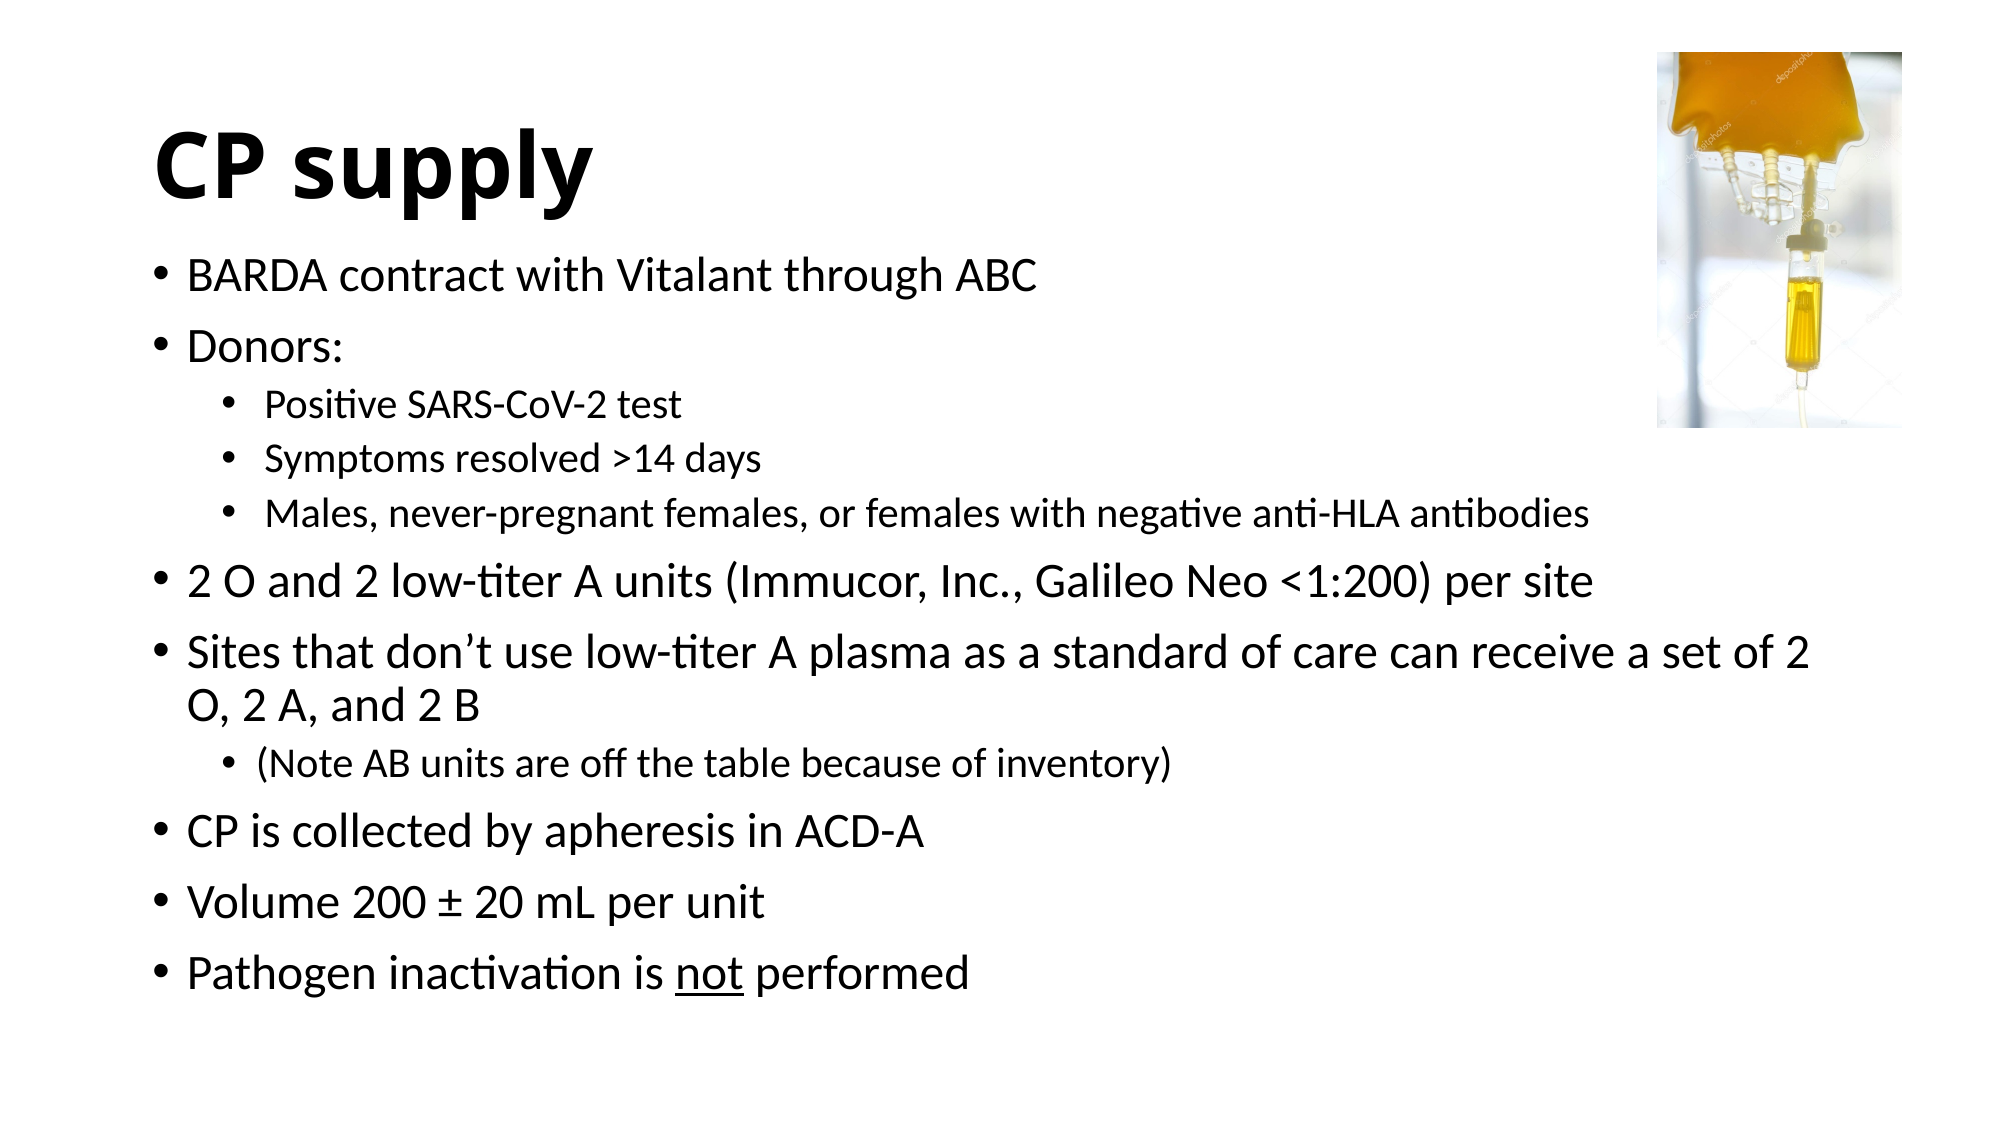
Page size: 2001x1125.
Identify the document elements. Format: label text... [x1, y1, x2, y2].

list BARDA contract with Vitalant through ABC Donors: Positive SARS-CoV-2 test Symptoms resolved >14 days Males, never-pregnant females, or females with negative anti-HLA antibodies 2 O and 2 low-titer A units (Immucor, Inc., Galileo Neo <1:200) per site Sites that don’t use low-titer A plasma as a standard of care can receive a set of 2 O, 2 A, and 2 B (Note AB units are off the table because of inventory) CP is collected by apheresis in ACD-A Volume 200 ± 20 mL per unit Pathogen inactivation is not performed [137, 240, 1863, 1014]
title CP supply [137, 59, 1657, 240]
picture [1657, 52, 1902, 428]
